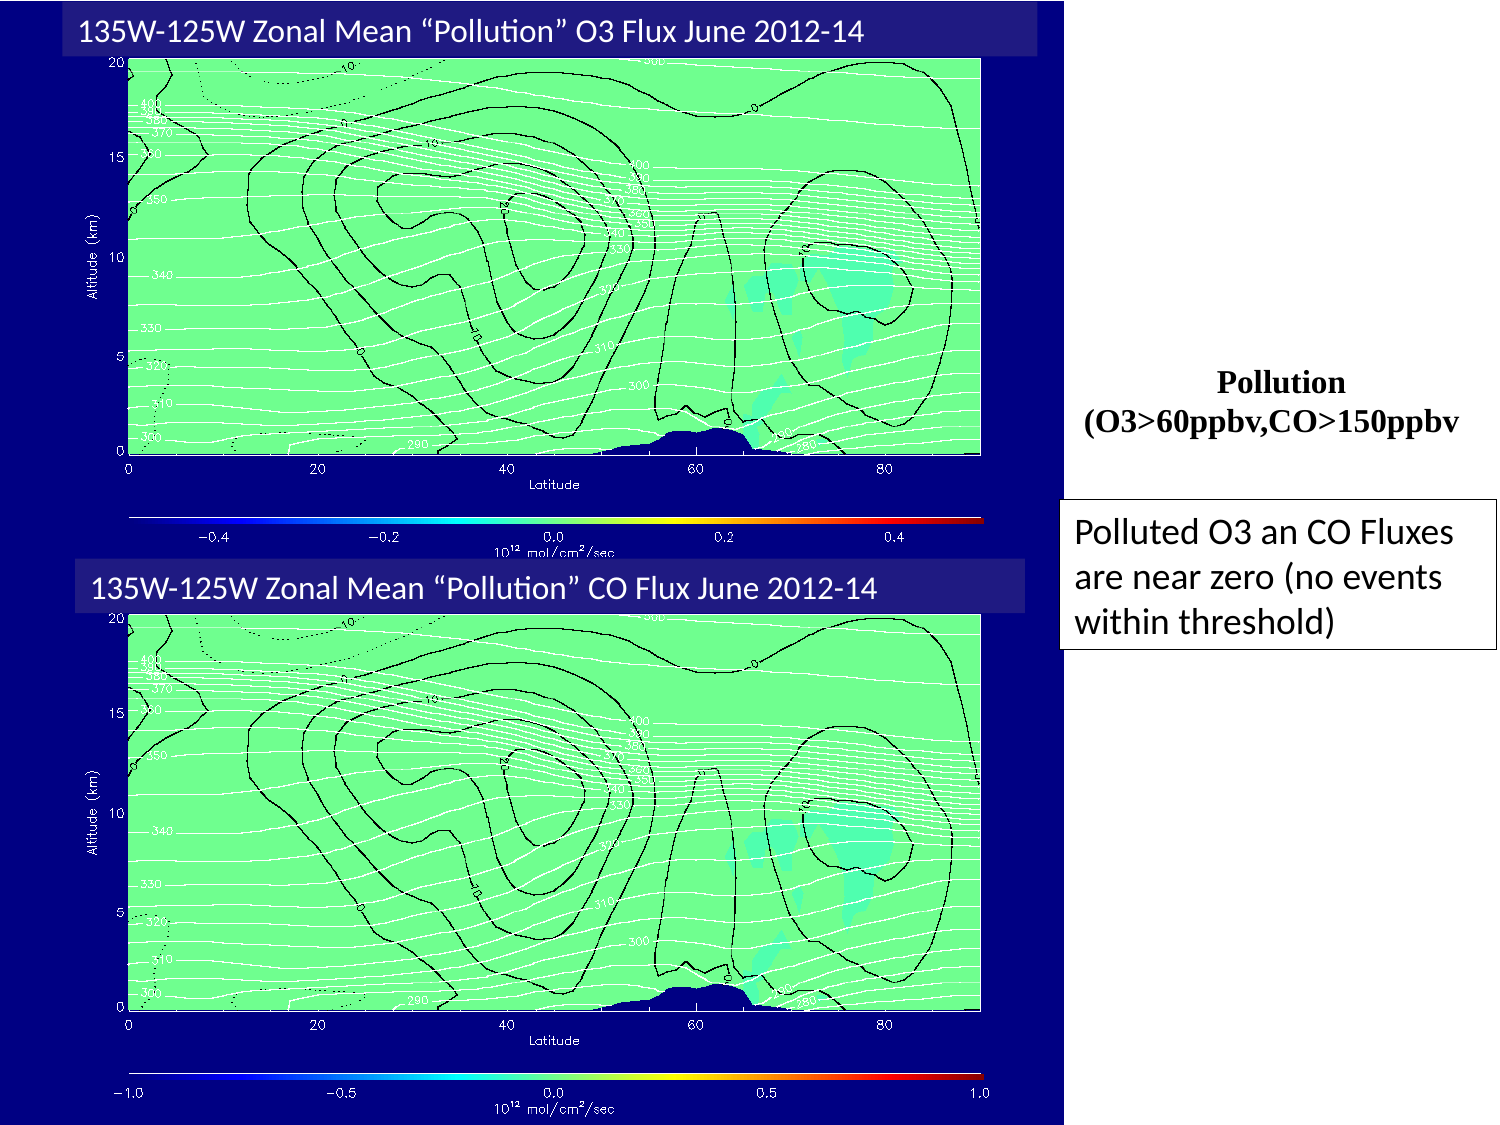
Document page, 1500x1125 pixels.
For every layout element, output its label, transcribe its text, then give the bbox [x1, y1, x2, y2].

text_box Pollution (O3>60ppbv,CO>150ppbv) [1068, 352, 1500, 447]
picture [0, 1, 1064, 1125]
text_box Polluted O3 an CO Fluxes are near zero (no events within threshold) [1068, 499, 1497, 650]
